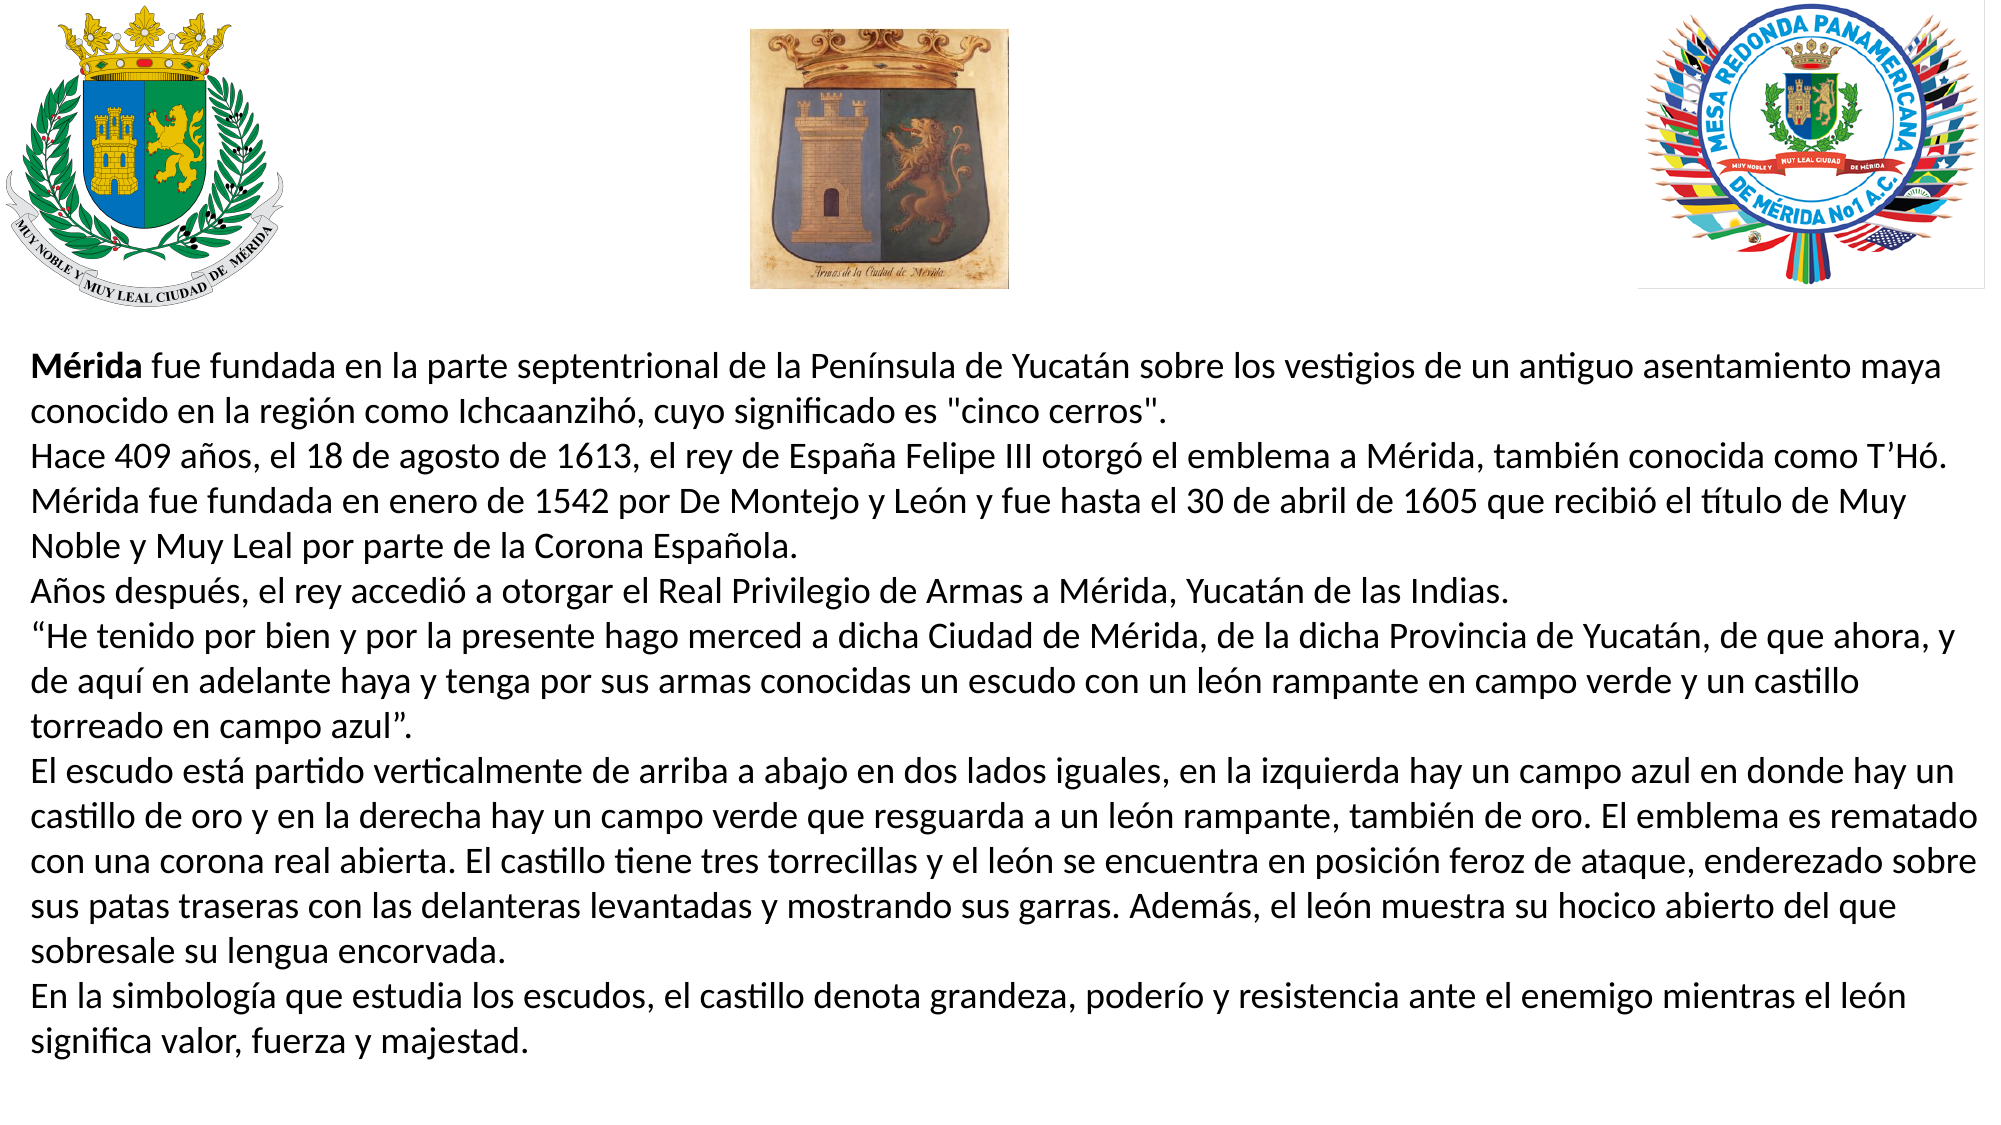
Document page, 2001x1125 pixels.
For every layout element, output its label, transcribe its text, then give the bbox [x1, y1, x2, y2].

picture [749, 28, 1009, 289]
picture [1638, 0, 1985, 289]
text_box Mérida fue fundada en la parte septentrional de la Península de Yucatán sobre los vestigios de un antiguo asentamiento maya conocido en la región como Ichcaanzihó, cuyo significado es "cinco cerros". Hace 409 años, el 18 de agosto de 1613, el rey de España Felipe III otorgó el emblema a Mérida, también conocida como T’Hó. Mérida fue fundada en enero de 1542 por De Montejo y León y fue hasta el 30 de abril de 1605 que recibió el título de Muy Noble y Muy Leal por parte de la Corona Española. Años después, el rey accedió a otorgar el Real Privilegio de Armas a Mérida, Yucatán de las Indias. “He tenido por bien y por la presente hago merced a dicha Ciudad de Mérida, de la dicha Provincia de Yucatán, de que ahora, y de aquí en adelante haya y tenga por sus armas conocidas un escudo con un león rampante en campo verde y un castillo torreado en campo azul”. El escudo está partido verticalmente de arriba a abajo en dos lados iguales, en la izquierda hay un campo azul en donde hay un castillo de oro y en la derecha hay un campo verde que resguarda a un león rampante, también de oro. El emblema es rematado con una corona real abierta. El castillo tiene tres torrecillas y el león se encuentra en posición feroz de ataque, enderezado sobre sus patas traseras con las delanteras levantadas y mostrando sus garras. Además, el león muestra su hocico abierto del que sobresale su lengua encorvada. En la simbología que estudia los escudos, el castillo denota grandeza, poderío y resistencia ante el enemigo mientras el león significa valor, fuerza y majestad. [15, 333, 2000, 1114]
picture [0, 0, 289, 313]
